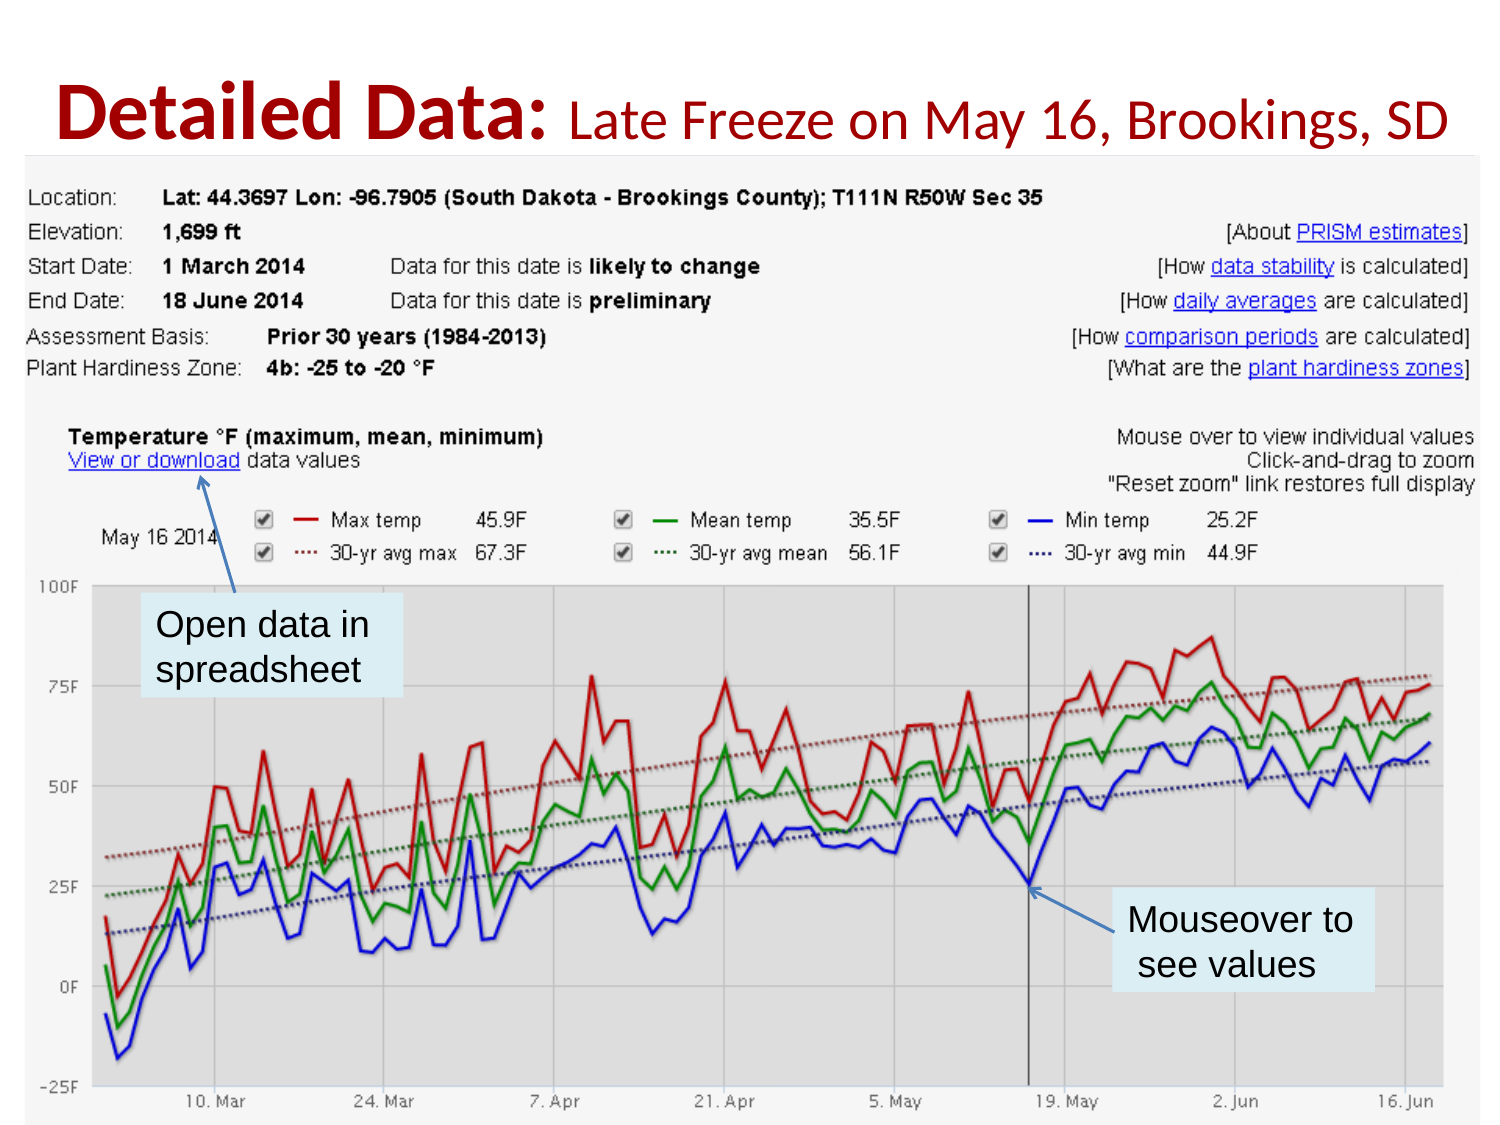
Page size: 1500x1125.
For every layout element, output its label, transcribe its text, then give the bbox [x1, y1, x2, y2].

title Detailed Data: Late Freeze on May 16, Brookings, SD [24, 12, 1481, 154]
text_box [199, 474, 236, 594]
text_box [1026, 887, 1115, 933]
picture [24, 154, 1481, 1125]
